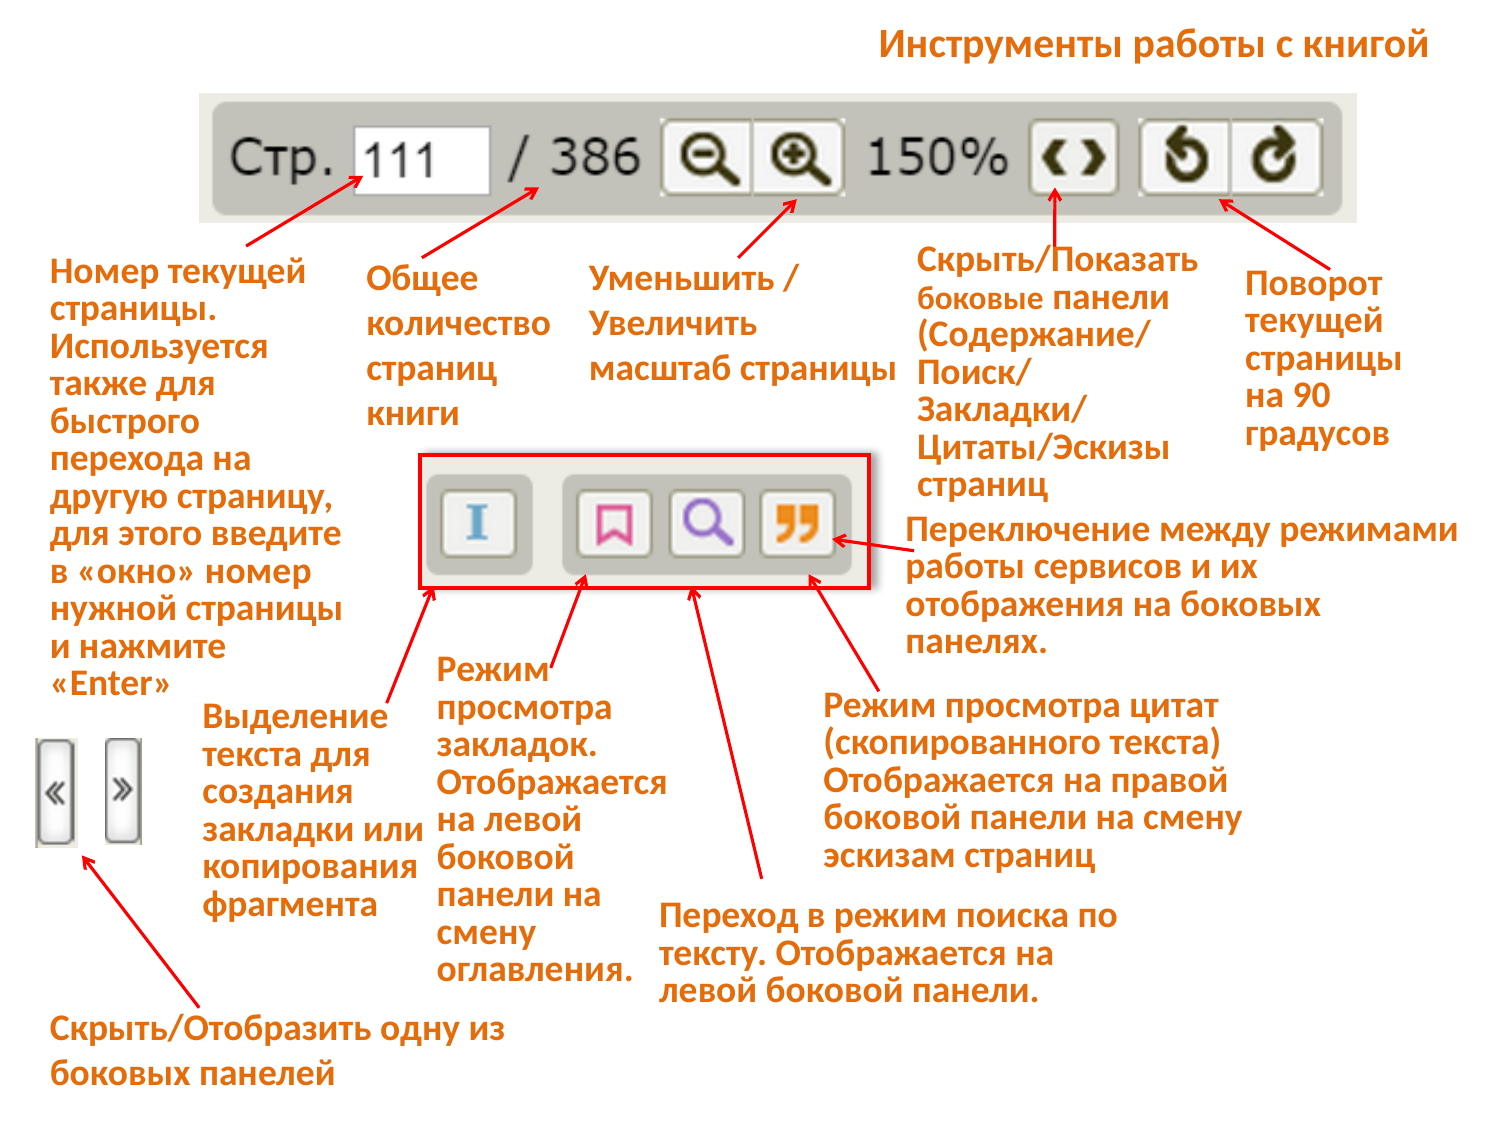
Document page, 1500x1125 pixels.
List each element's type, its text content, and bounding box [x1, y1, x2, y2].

text_box Переход в режим поиска по тексту. Отображается на левой боковой панели. [644, 890, 1172, 1018]
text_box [1239, 178, 1310, 291]
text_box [579, 696, 874, 768]
text_box Выделение текста для создания закладки или копирования фрагмента [187, 691, 421, 932]
text_box Переключение между режимами работы сервисов и их отображения на боковых панелях. [890, 503, 1477, 707]
text_box Общее количество страниц книги [351, 246, 575, 441]
text_box Номер текущей страницы. Используется также для быстрого перехода на другую страницу, для этого введите в «окно» номер нужной страницы и нажмите «Enter» [35, 246, 364, 711]
title Инструменты работы с книгой [808, 0, 1500, 82]
text_box Уменьшить / Увеличить масштаб страницы [574, 246, 902, 396]
text_box Режим просмотра цитат (скопированного текста) Отображается на правой боковой панели на смену эскизам страниц [808, 679, 1313, 882]
text_box Поворот текущей страницы на 90 градусов [1230, 257, 1453, 461]
picture [198, 93, 1358, 223]
text_box Скрыть/Показать боковые панели (Содержание/ Поиск/Закладки/Цитаты/Эскизы страниц [902, 234, 1231, 503]
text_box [245, 175, 364, 247]
picture [34, 737, 78, 848]
picture [105, 738, 142, 845]
text_box Скрыть/Отобразить одну из боковых панелей [35, 996, 563, 1101]
picture [421, 456, 868, 587]
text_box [831, 538, 915, 551]
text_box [64, 872, 217, 991]
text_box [351, 620, 469, 669]
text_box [784, 597, 903, 669]
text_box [521, 603, 616, 639]
text_box Режим просмотра закладок. Отображается на левой боковой панели на смену оглавления. [421, 644, 692, 997]
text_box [737, 198, 798, 258]
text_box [421, 187, 540, 259]
